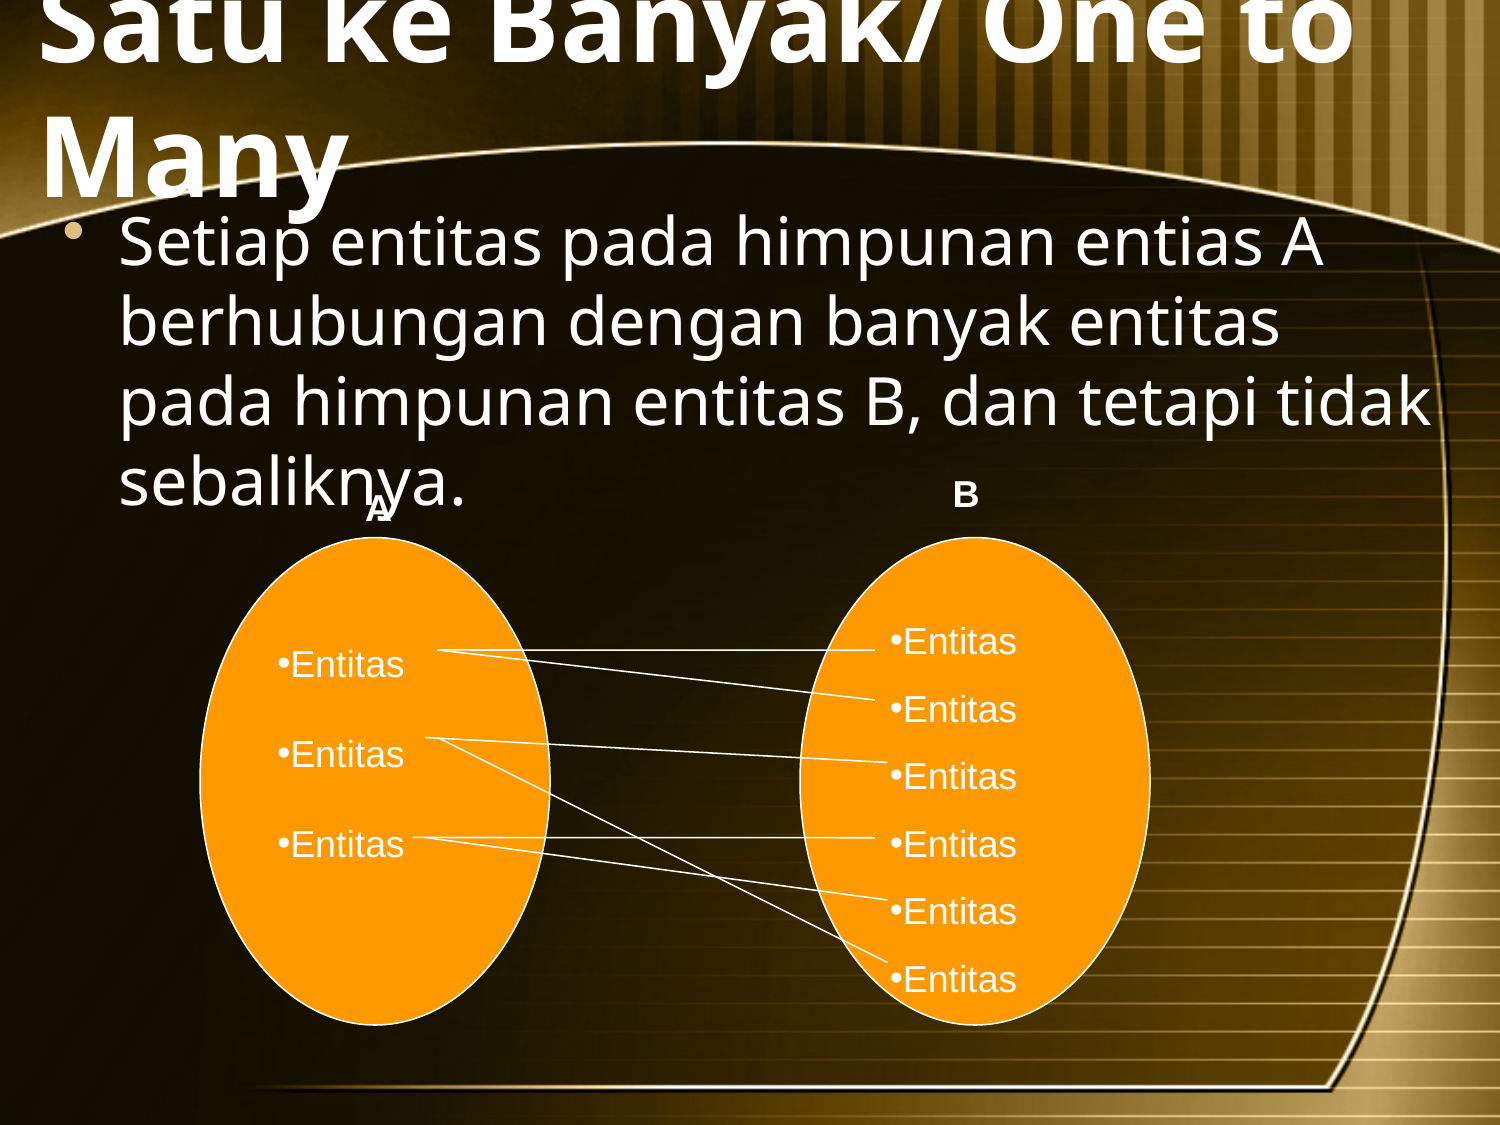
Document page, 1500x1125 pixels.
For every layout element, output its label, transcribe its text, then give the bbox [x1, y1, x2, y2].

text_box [199, 537, 551, 1026]
text_box A [350, 476, 408, 535]
list Setiap entitas pada himpunan entias A berhubungan dengan banyak entitas pada himpunan entitas B, dan tetapi tidak sebaliknya. [47, 191, 1451, 1051]
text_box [437, 649, 876, 701]
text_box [424, 737, 435, 763]
picture [0, 0, 1500, 1125]
text_box B [937, 462, 995, 523]
title Satu ke Banyak/ One to Many [22, 0, 1476, 170]
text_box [799, 537, 1151, 1026]
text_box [424, 837, 432, 901]
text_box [437, 737, 888, 963]
